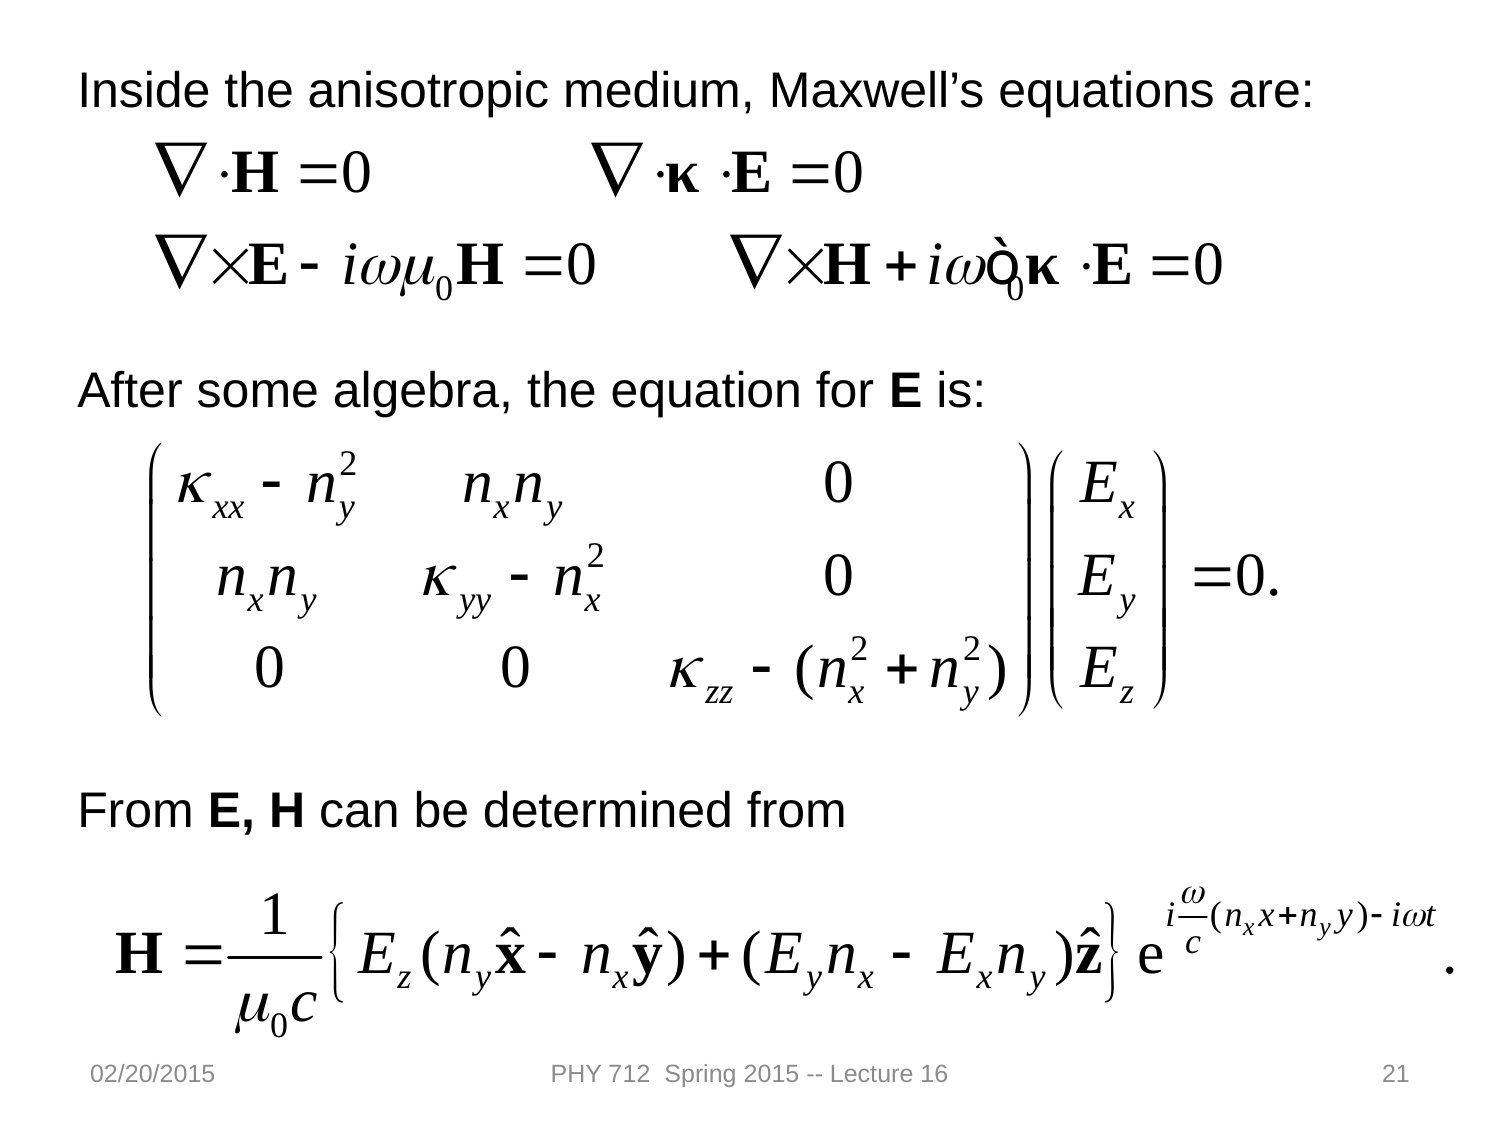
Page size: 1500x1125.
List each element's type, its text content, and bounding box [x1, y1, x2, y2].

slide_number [75, 1042, 425, 1103]
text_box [148, 137, 1238, 313]
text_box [105, 865, 1463, 1051]
slide_number 21 [1074, 1059, 1425, 1103]
footer PHY 712 Spring 2015 -- Lecture 16 [512, 1059, 988, 1103]
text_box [137, 430, 1289, 729]
text_box Inside the anisotropic medium, Maxwell’s equations are: After some algebra, the equation for E is: From E, H can be determined from [62, 49, 1463, 845]
